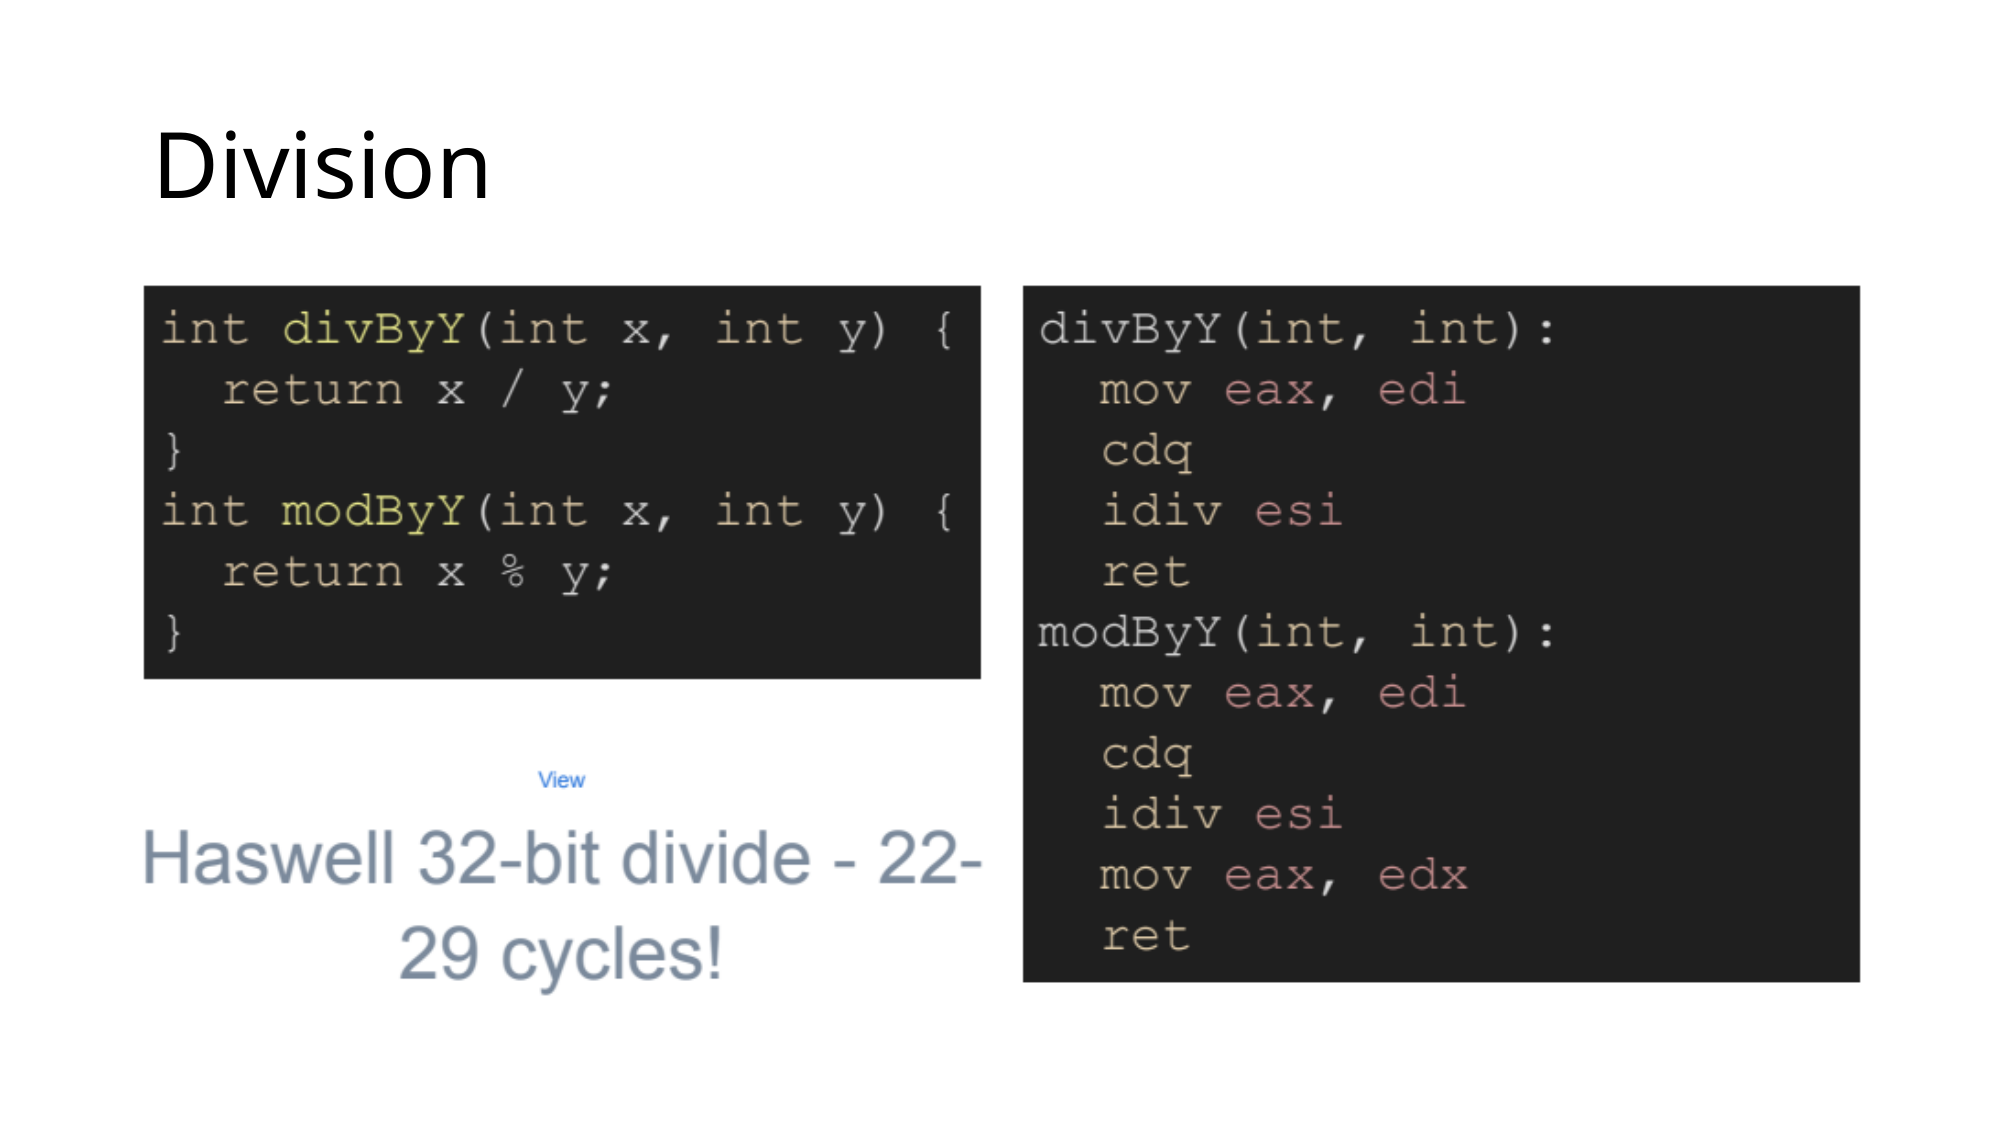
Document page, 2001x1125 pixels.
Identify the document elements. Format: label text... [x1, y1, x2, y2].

title Division [137, 59, 1863, 277]
picture [137, 277, 1863, 1067]
